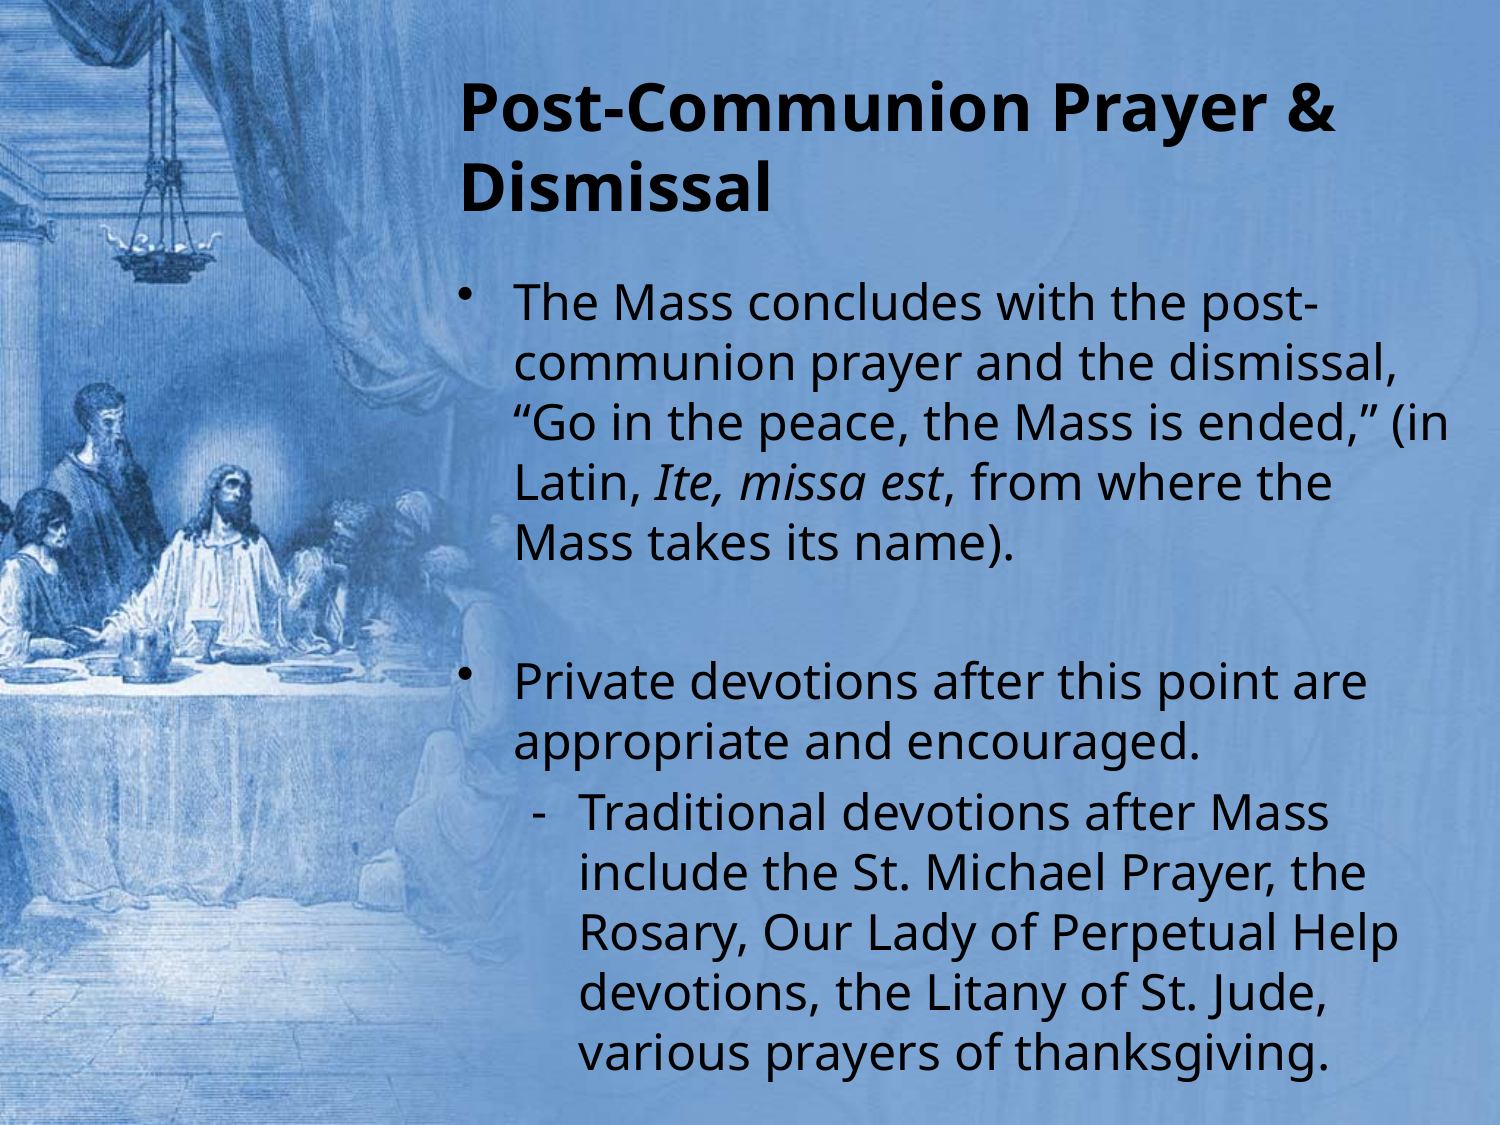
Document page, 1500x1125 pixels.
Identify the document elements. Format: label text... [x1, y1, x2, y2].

list The Mass concludes with the post-communion prayer and the dismissal, “Go in the peace, the Mass is ended,” (in Latin, Ite, missa est, from where the Mass takes its name). Private devotions after this point are appropriate and encouraged. Traditional devotions after Mass include the St. Michael Prayer, the Rosary, Our Lady of Perpetual Help devotions, the Litany of St. Jude, various prayers of thanksgiving. [441, 262, 1480, 1103]
picture [0, 0, 1500, 1125]
title Post-Communion Prayer & Dismissal [443, 45, 1480, 233]
